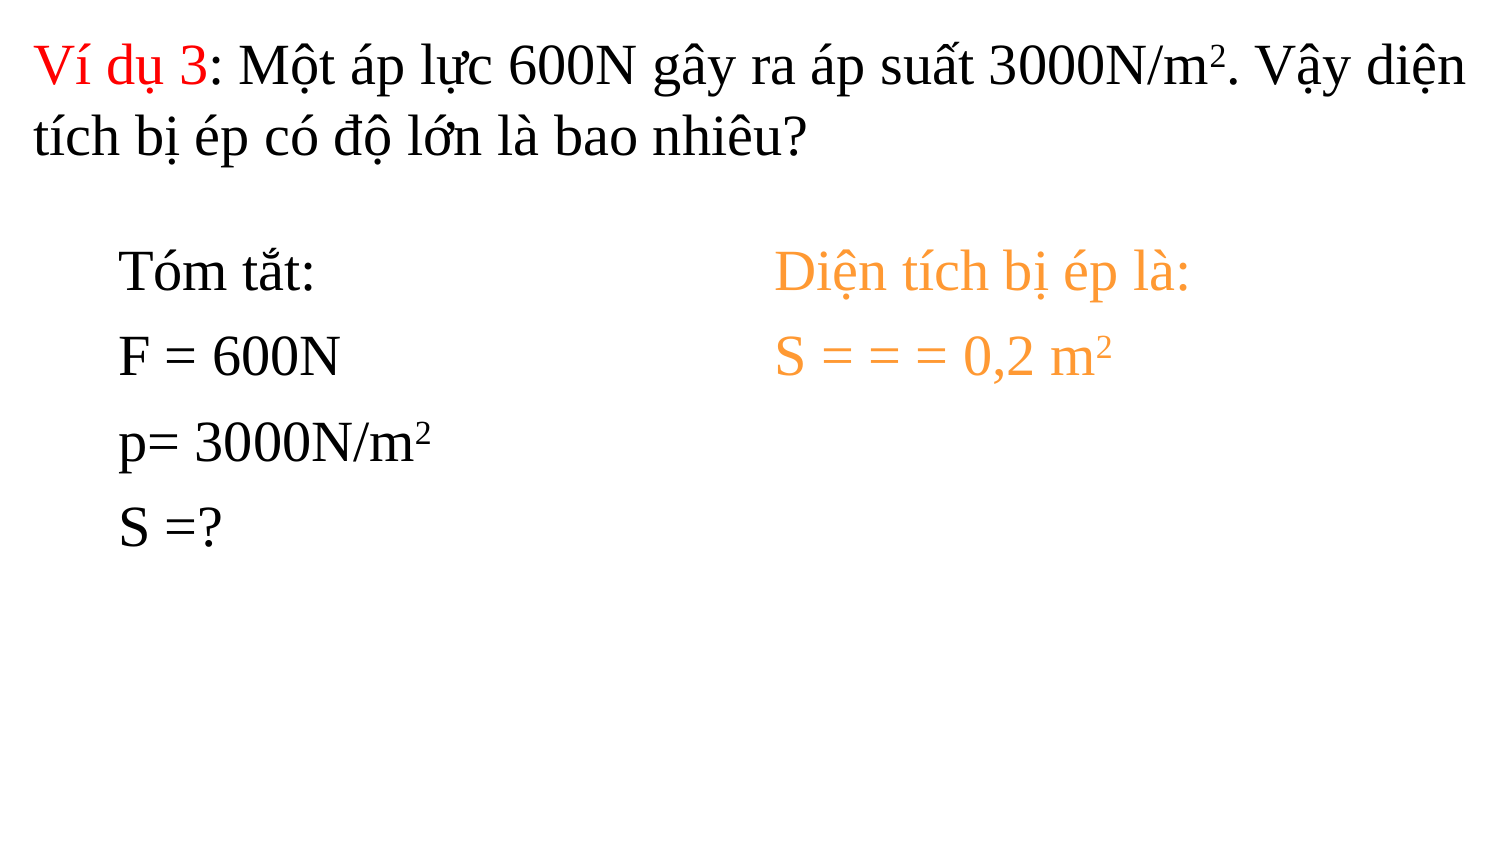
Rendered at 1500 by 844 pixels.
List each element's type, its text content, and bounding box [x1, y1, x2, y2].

title Ví dụ 3: Một áp lực 600N gây ra áp suất 3000N/m2. Vậy diện tích bị ép có độ lớn là bao nhiêu? [18, 15, 1482, 179]
list Tóm tắt: F = 600N p= 3000N/m2 S =? [103, 224, 741, 760]
